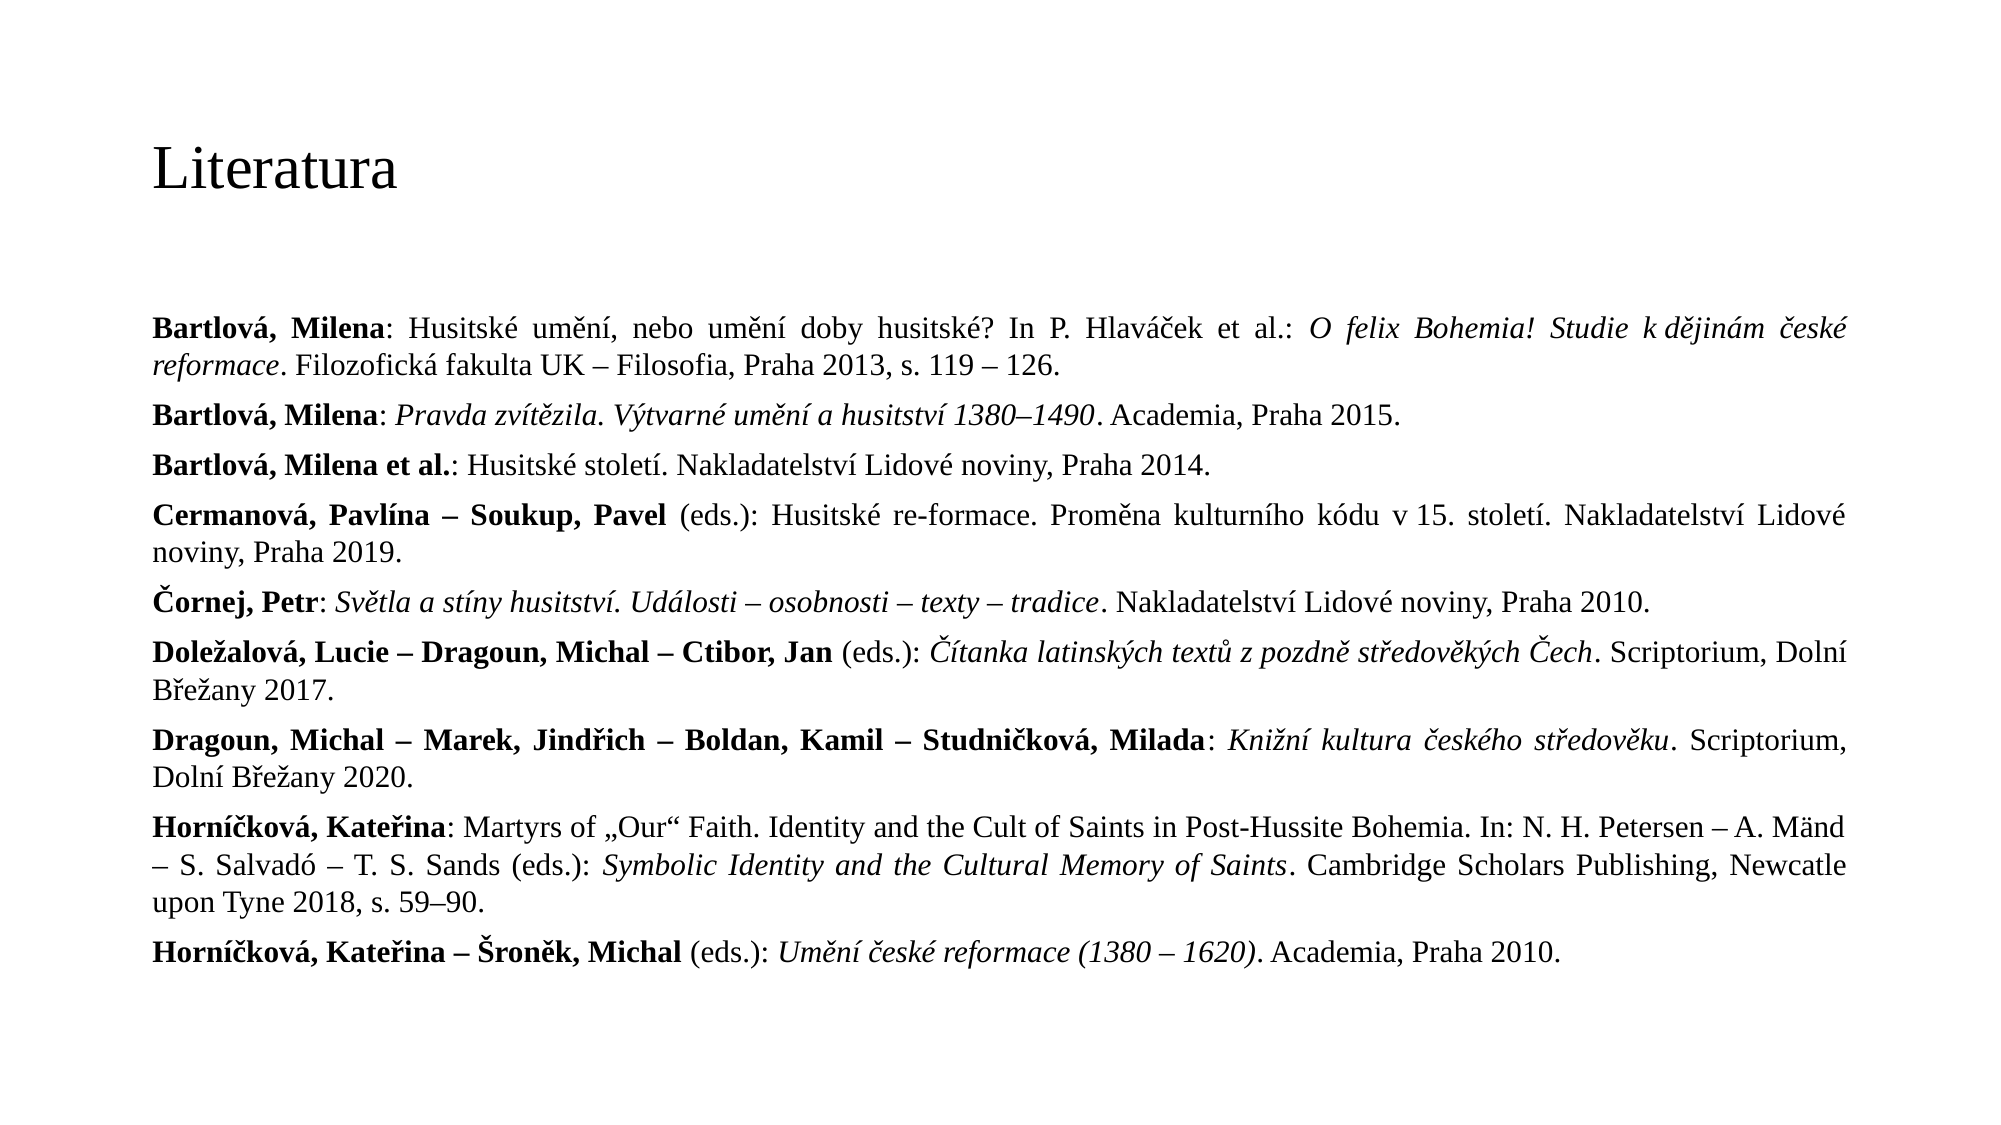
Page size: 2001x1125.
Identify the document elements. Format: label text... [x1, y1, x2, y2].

list Bartlová, Milena: Husitské umění, nebo umění doby husitské? In P. Hlaváček et al.: O felix Bohemia! Studie k dějinám české reformace. Filozofická fakulta UK – Filosofia, Praha 2013, s. 119 – 126. Bartlová, Milena: Pravda zvítězila. Výtvarné umění a husitství 1380–1490. Academia, Praha 2015. Bartlová, Milena et al.: Husitské století. Nakladatelství Lidové noviny, Praha 2014. Cermanová, Pavlína – Soukup, Pavel (eds.): Husitské re-formace. Proměna kulturního kódu v 15. století. Nakladatelství Lidové noviny, Praha 2019. Čornej, Petr: Světla a stíny husitství. Události – osobnosti – texty – tradice. Nakladatelství Lidové noviny, Praha 2010. Doležalová, Lucie – Dragoun, Michal – Ctibor, Jan (eds.): Čítanka latinských textů z pozdně středověkých Čech. Scriptorium, Dolní Břežany 2017. Dragoun, Michal – Marek, Jindřich – Boldan, Kamil – Studničková, Milada: Knižní kultura českého středověku. Scriptorium, Dolní Břežany 2020. Horníčková, Kateřina: Martyrs of „Our“ Faith. Identity and the Cult of Saints in Post-Hussite Bohemia. In: N. H. Petersen – A. Mänd – S. Salvadó – T. S. Sands (eds.): Symbolic Identity and the Cultural Memory of Saints. Cambridge Scholars Publishing, Newcatle upon Tyne 2018, s. 59–90. Horníčková, Kateřina – Šroněk, Michal (eds.): Umění české reformace (1380 – 1620). Academia, Praha 2010. [137, 299, 1863, 1014]
title Literatura [137, 59, 1863, 278]
